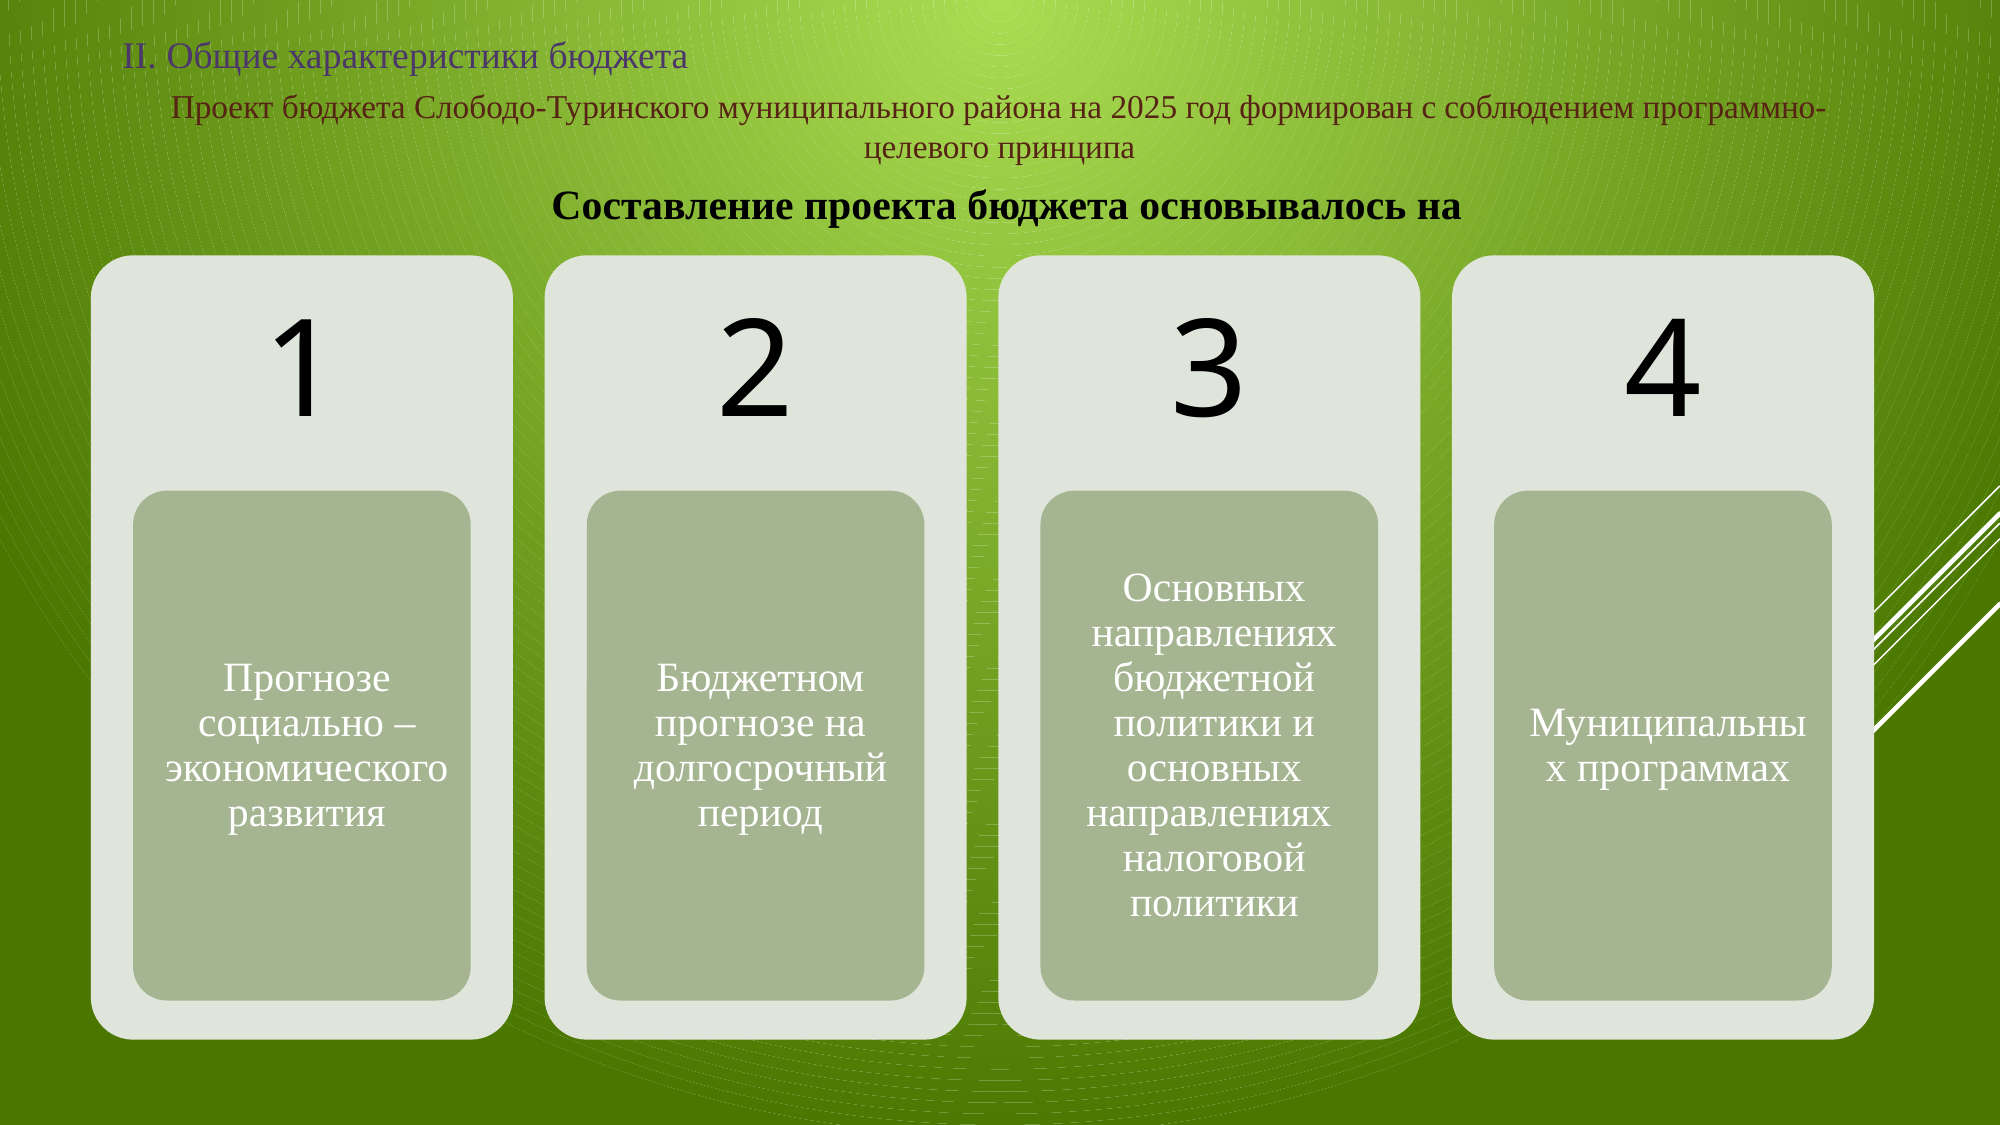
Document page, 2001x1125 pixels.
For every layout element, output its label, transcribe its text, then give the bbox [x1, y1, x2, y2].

text_box Проект бюджета Слободо-Туринского муниципального района на 2025 год формирован с соблюдением программно-целевого принципа [107, 77, 1892, 170]
text_box Составление проекта бюджета основывалось на [107, 170, 1892, 263]
text_box II. Общие характеристики бюджета [107, 28, 1892, 77]
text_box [90, 255, 1875, 1040]
